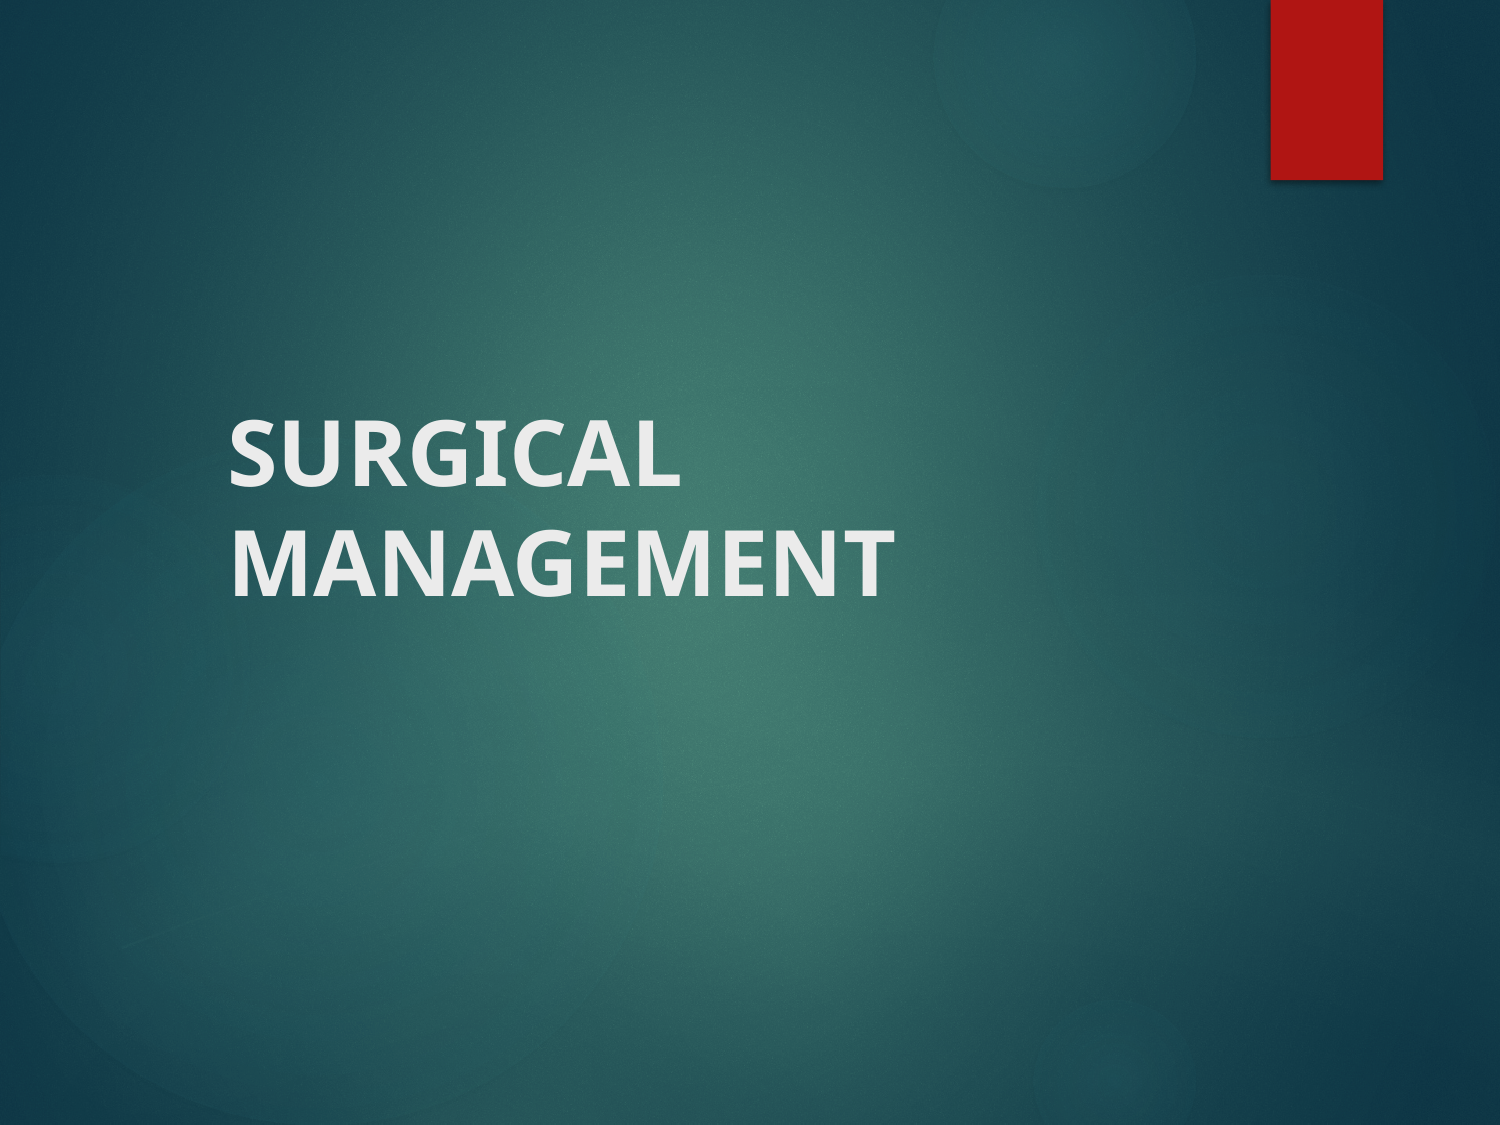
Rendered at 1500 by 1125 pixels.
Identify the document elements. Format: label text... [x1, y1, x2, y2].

title SURGICAL MANAGEMENT [212, 387, 1370, 618]
